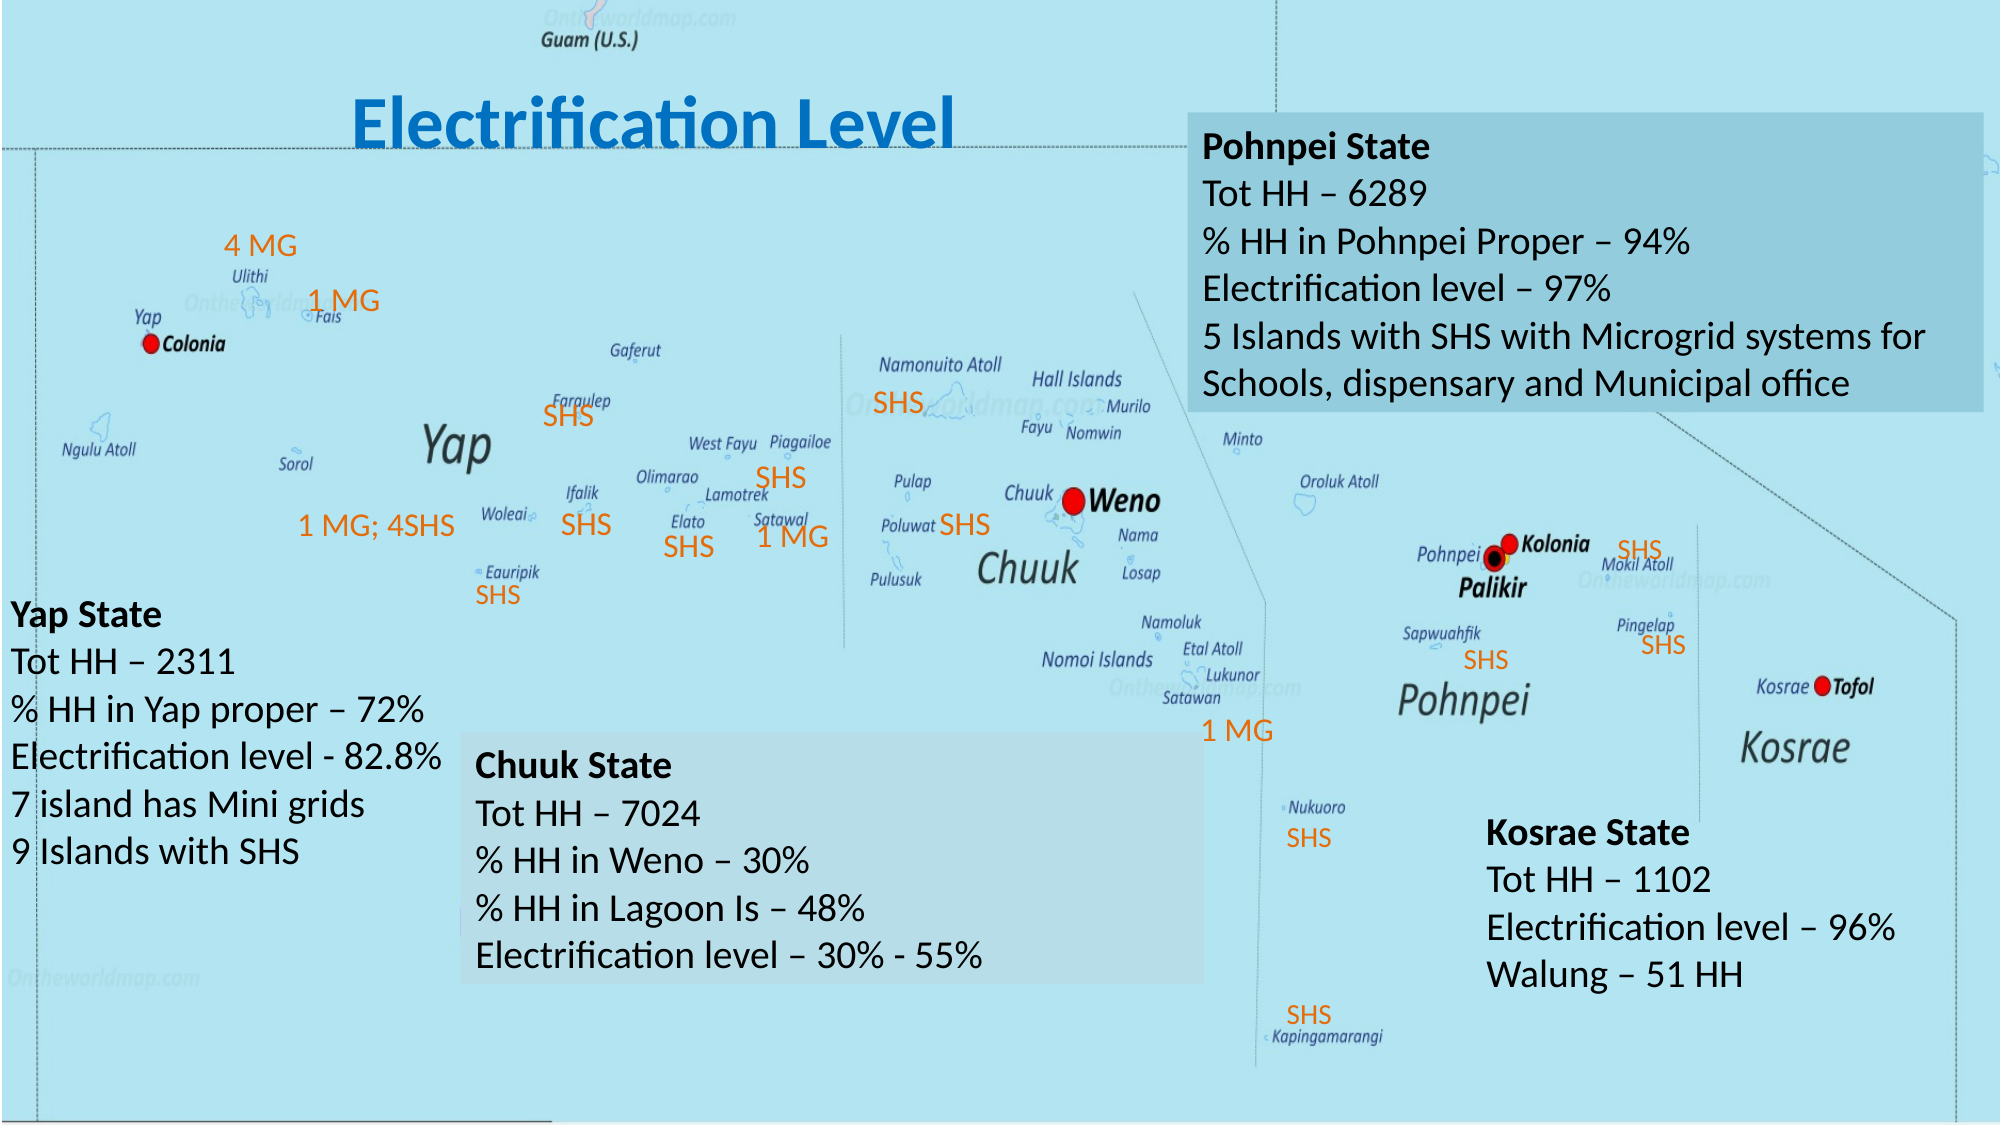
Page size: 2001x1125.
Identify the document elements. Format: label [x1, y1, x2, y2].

list [1, 0, 2000, 1125]
